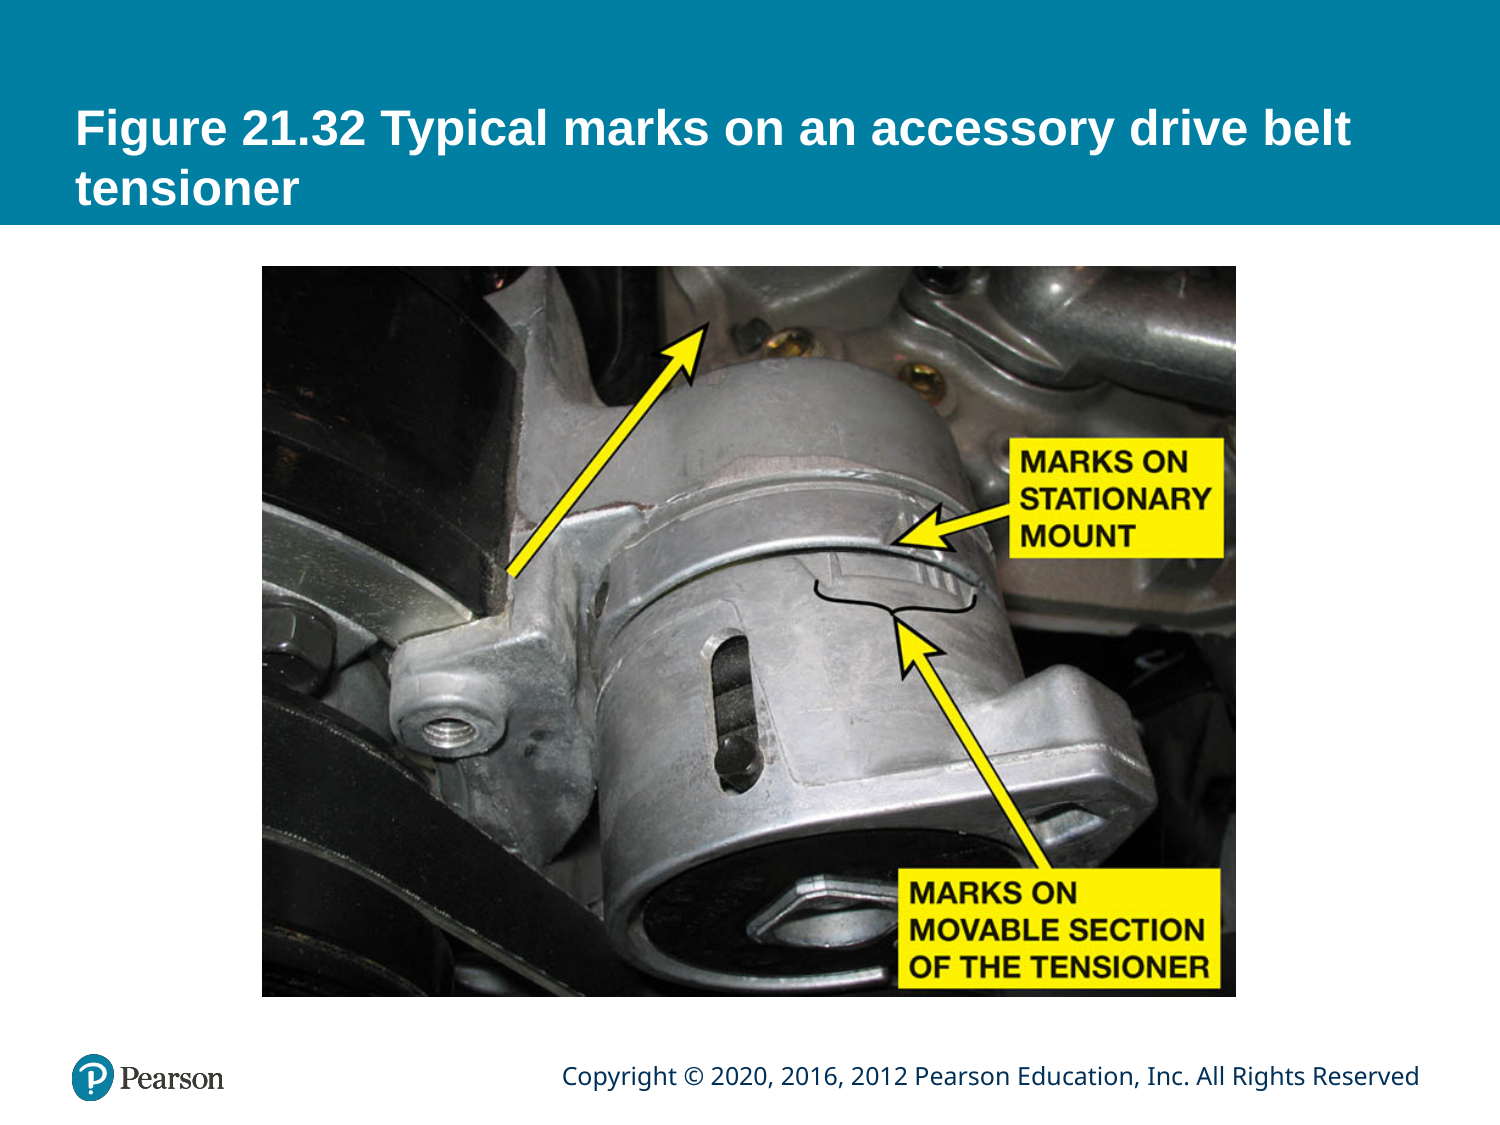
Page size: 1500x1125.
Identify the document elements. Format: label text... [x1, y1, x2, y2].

picture [72, 1054, 87, 1070]
picture [72, 1088, 83, 1101]
picture [262, 266, 1236, 998]
picture [80, 1063, 106, 1088]
title Figure 21.32 Typical marks on an accessory drive belt tensioner [75, 35, 1425, 216]
picture [98, 1054, 224, 1101]
